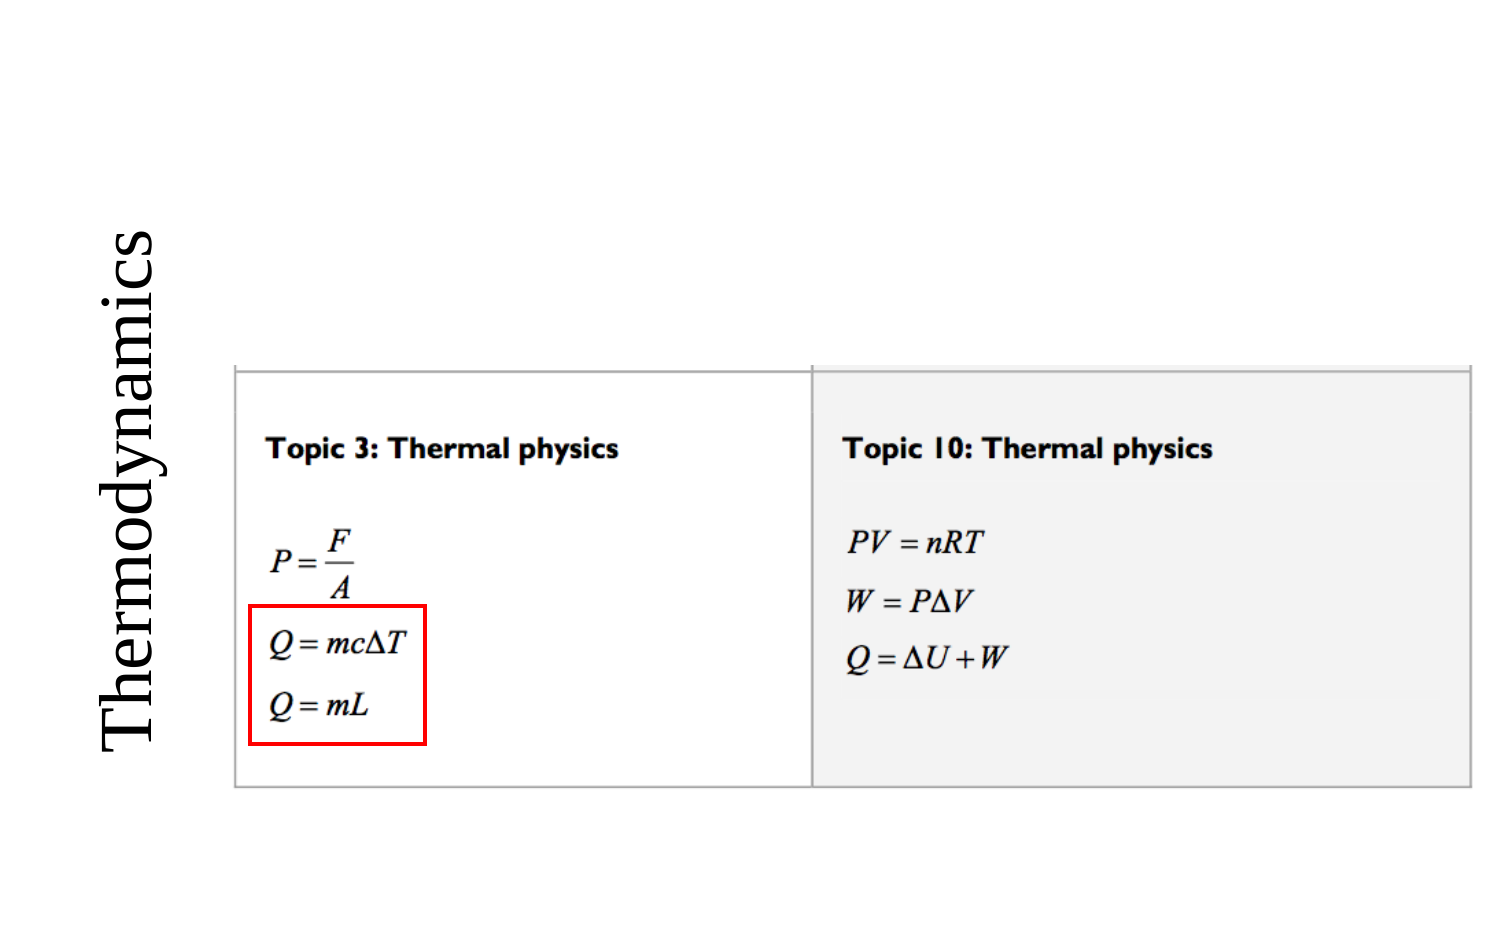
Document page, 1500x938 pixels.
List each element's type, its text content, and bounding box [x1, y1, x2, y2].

picture [224, 365, 1482, 795]
text_box Thermodynamics [69, 213, 175, 769]
